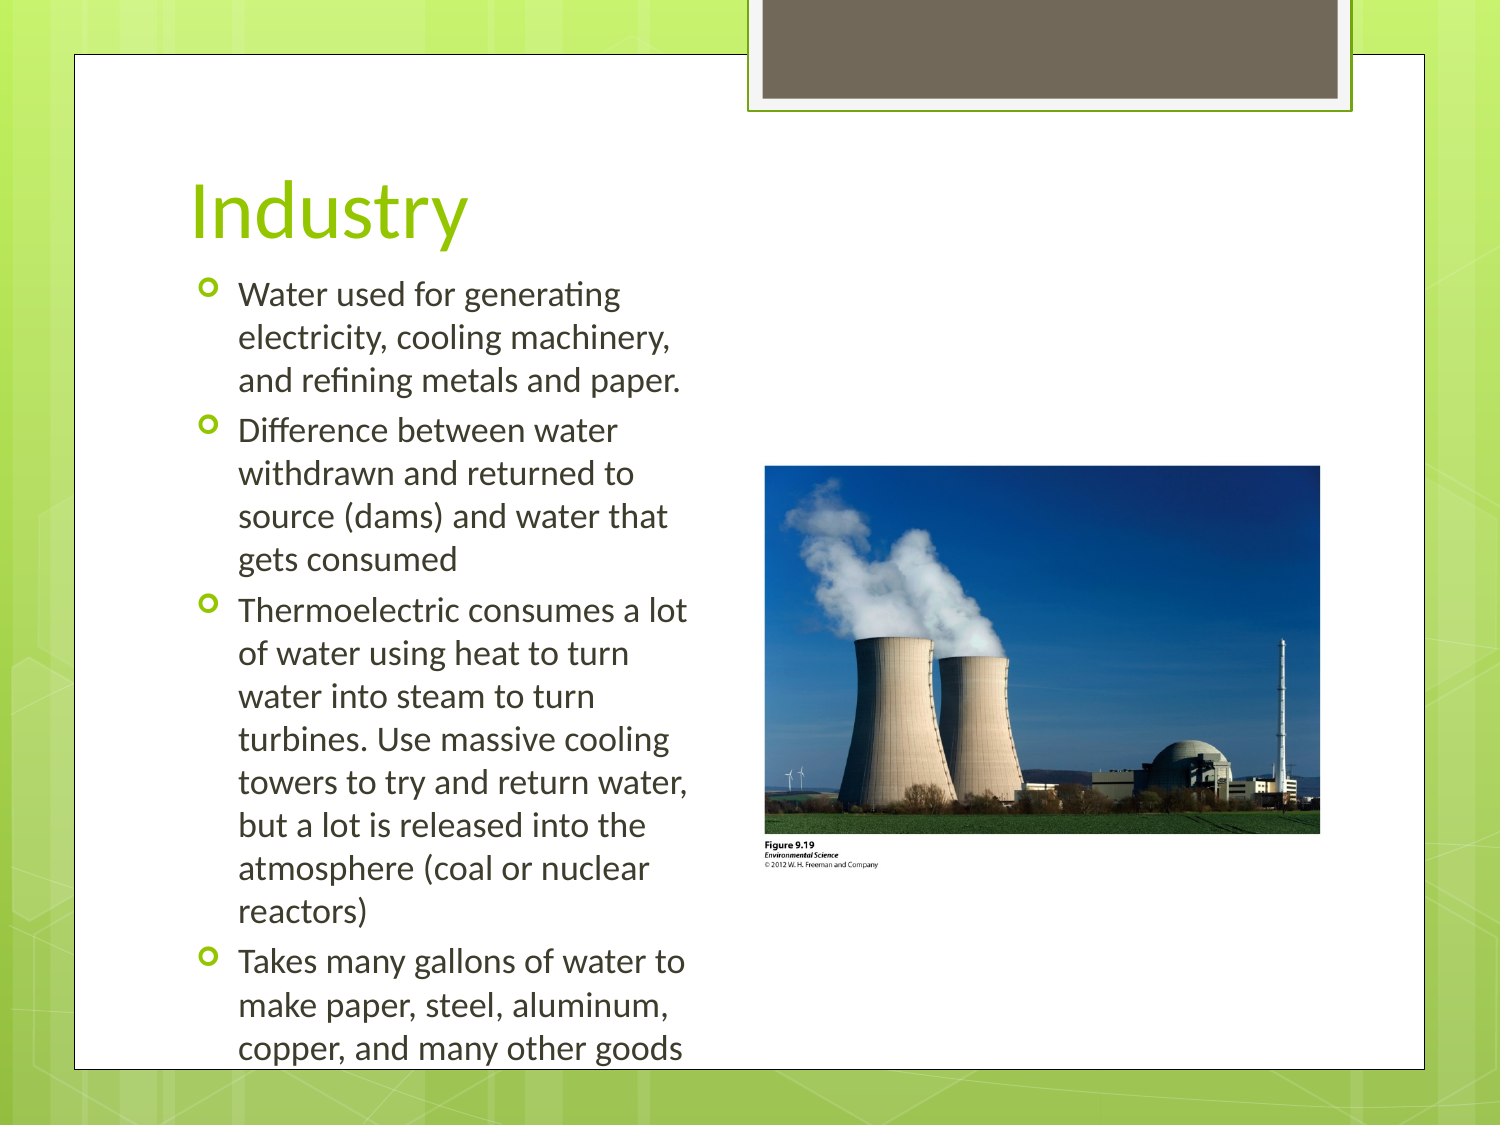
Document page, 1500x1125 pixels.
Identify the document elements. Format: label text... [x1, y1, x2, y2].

list Water used for generating electricity, cooling machinery, and refining metals and paper. Difference between water withdrawn and returned to source (dams) and water that gets consumed Thermoelectric consumes a lot of water using heat to turn water into steam to turn turbines. Use massive cooling towers to try and return water, but a lot is released into the atmosphere (coal or nuclear reactors) Takes many gallons of water to make paper, steel, aluminum, copper, and many other goods [171, 262, 732, 1075]
title Industry [174, 75, 1328, 263]
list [761, 462, 1324, 870]
